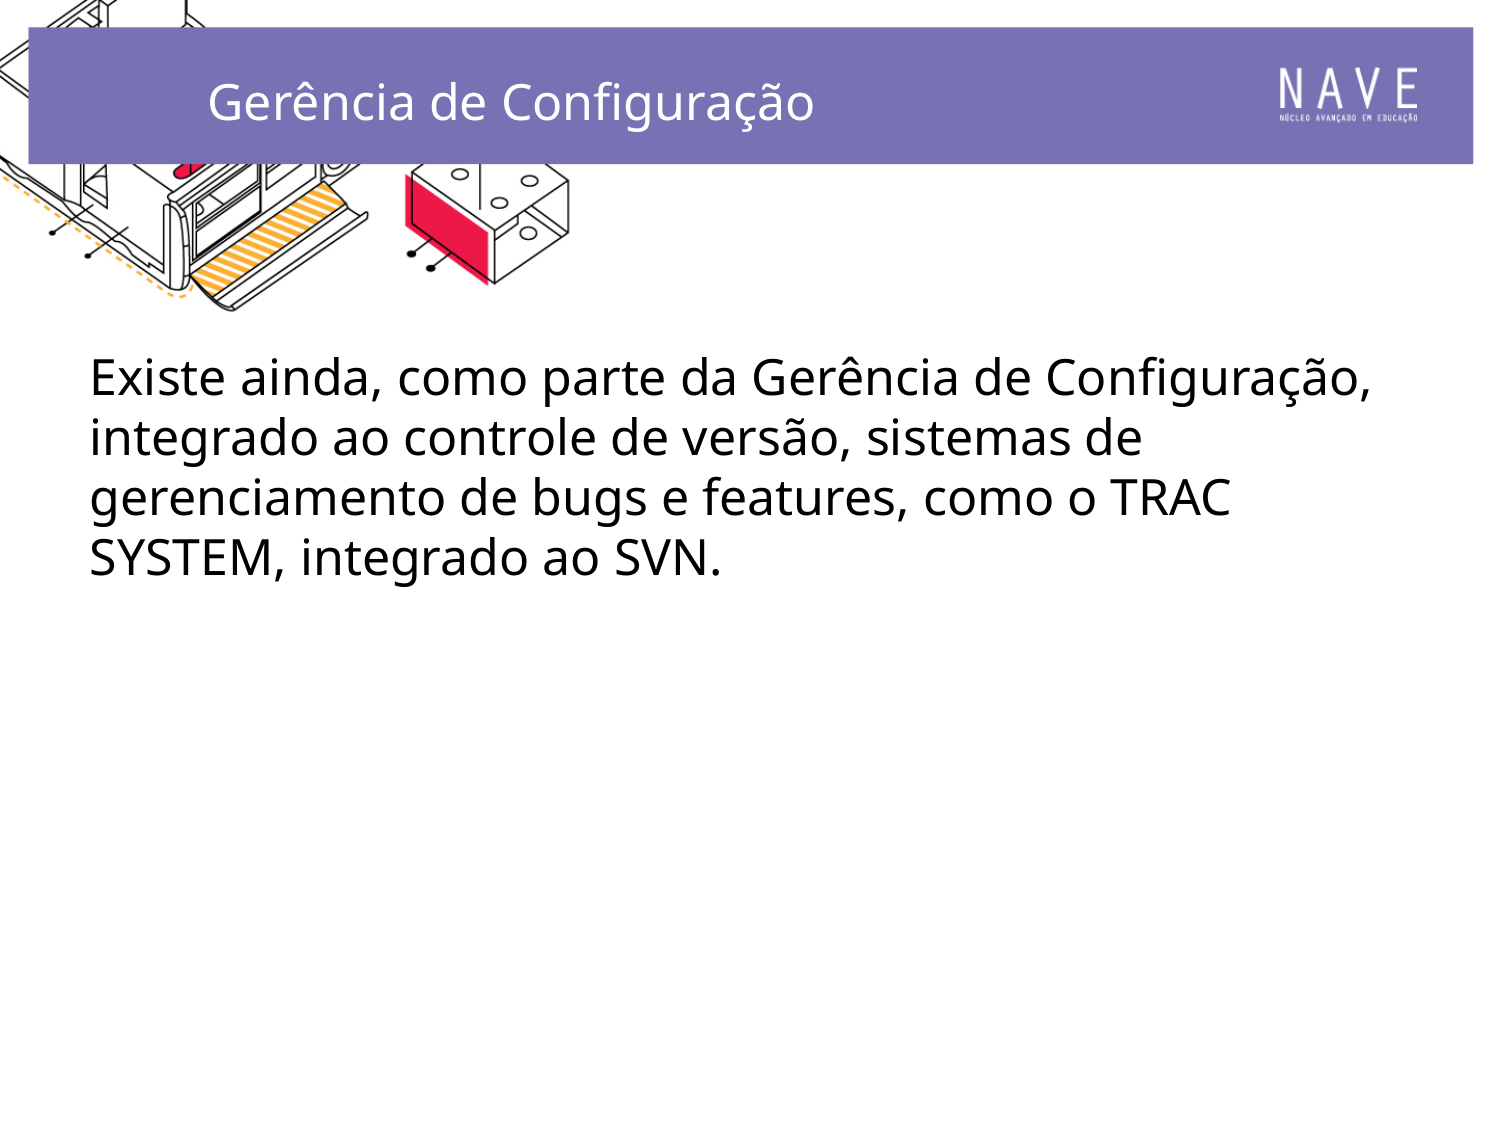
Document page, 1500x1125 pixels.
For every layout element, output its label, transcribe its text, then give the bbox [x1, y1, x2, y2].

picture [0, 0, 1500, 1125]
text_box Existe ainda, como parte da Gerência de Configuração, integrado ao controle de versão, sistemas de gerenciamento de bugs e features, como o TRAC SYSTEM, integrado ao SVN. [74, 337, 1425, 1073]
text_box Gerência de Configuração [192, 63, 493, 138]
